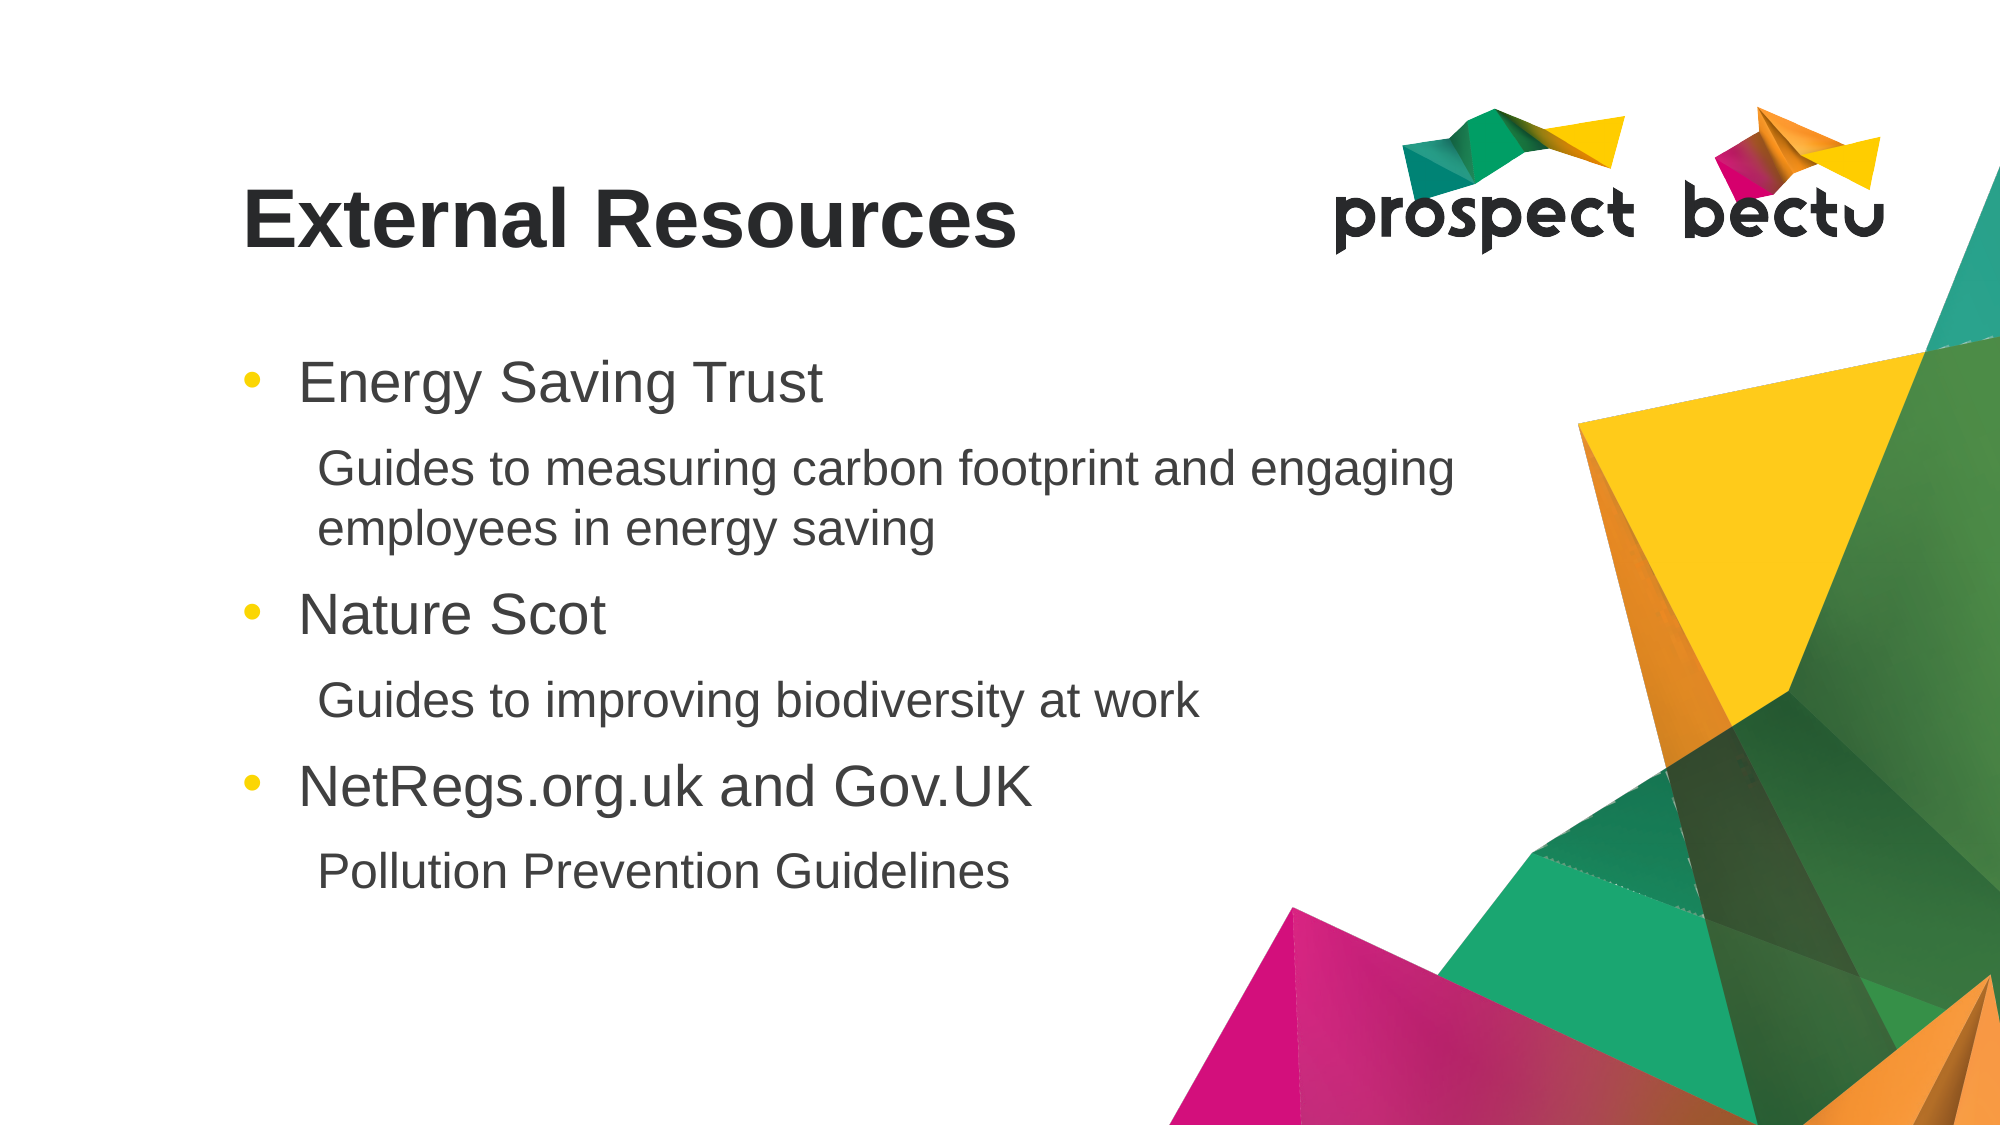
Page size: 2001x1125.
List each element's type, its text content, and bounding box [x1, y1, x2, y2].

picture [1169, 0, 2000, 1125]
list Energy Saving Trust Guides to measuring carbon footprint and engaging employees in energy saving Nature Scot Guides to improving biodiversity at work NetRegs.org.uk and Gov.UK Pollution Prevention Guidelines [242, 344, 1516, 980]
title External Resources [242, 146, 1516, 265]
